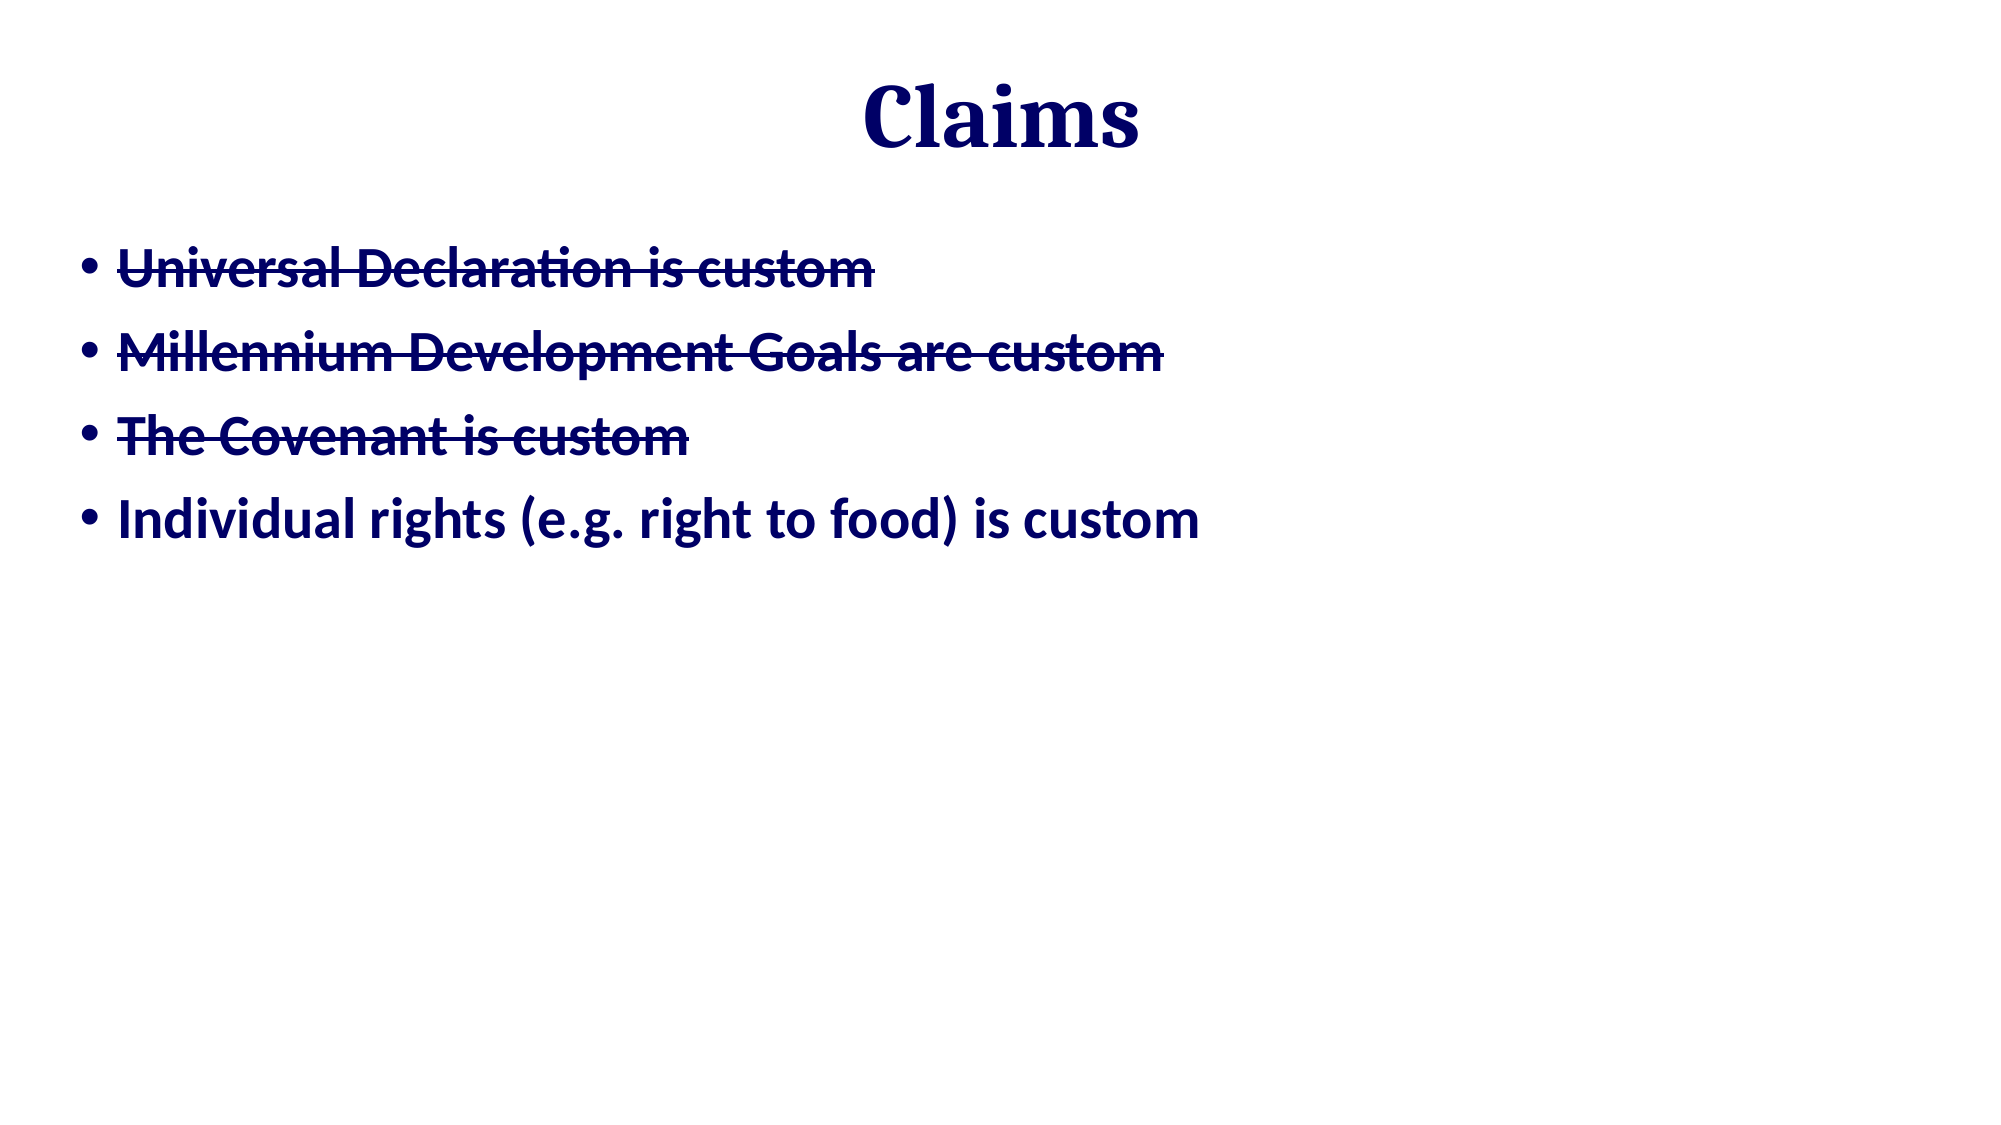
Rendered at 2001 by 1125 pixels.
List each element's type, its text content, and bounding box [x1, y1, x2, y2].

list Universal Declaration is custom Millennium Development Goals are custom The Covenant is custom Individual rights (e.g. right to food) is custom [64, 229, 1941, 1014]
title Claims [64, 59, 1941, 177]
